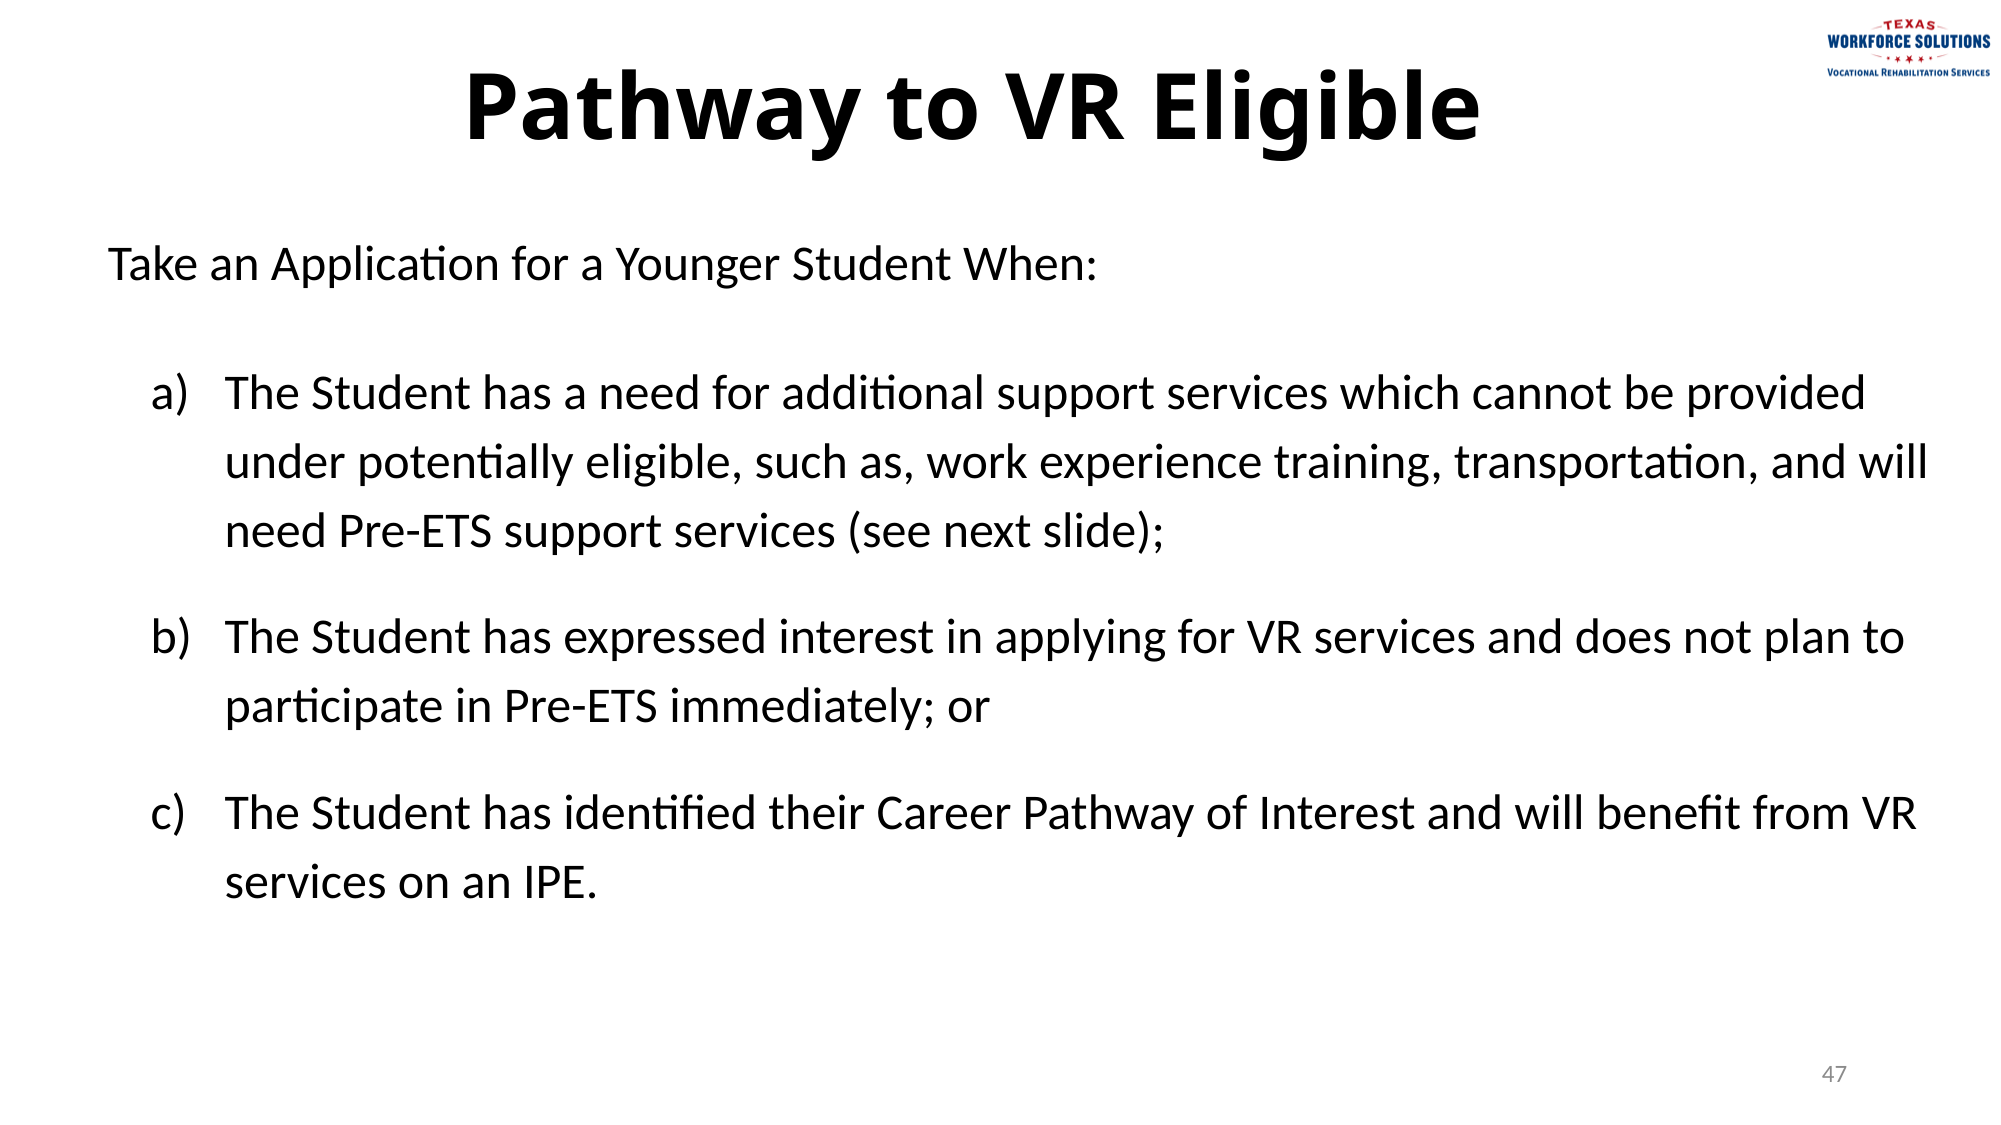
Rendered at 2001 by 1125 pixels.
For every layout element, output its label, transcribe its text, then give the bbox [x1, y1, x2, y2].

slide_number 47 [1412, 1042, 1863, 1103]
text_box Take an Application for a Younger Student When: The Student has a need for additional support services which cannot be provided under potentially eligible, such as, work experience training, transportation, and will need Pre-ETS support services (see next slide); The Student has expressed interest in applying for VR services and does not plan to participate in Pre-ETS immediately; or The Student has identified their Career Pathway of Interest and will benefit from VR services on an IPE. [78, 222, 1998, 916]
title Pathway to VR Eligible [141, 40, 1804, 222]
picture [1821, 5, 2000, 94]
